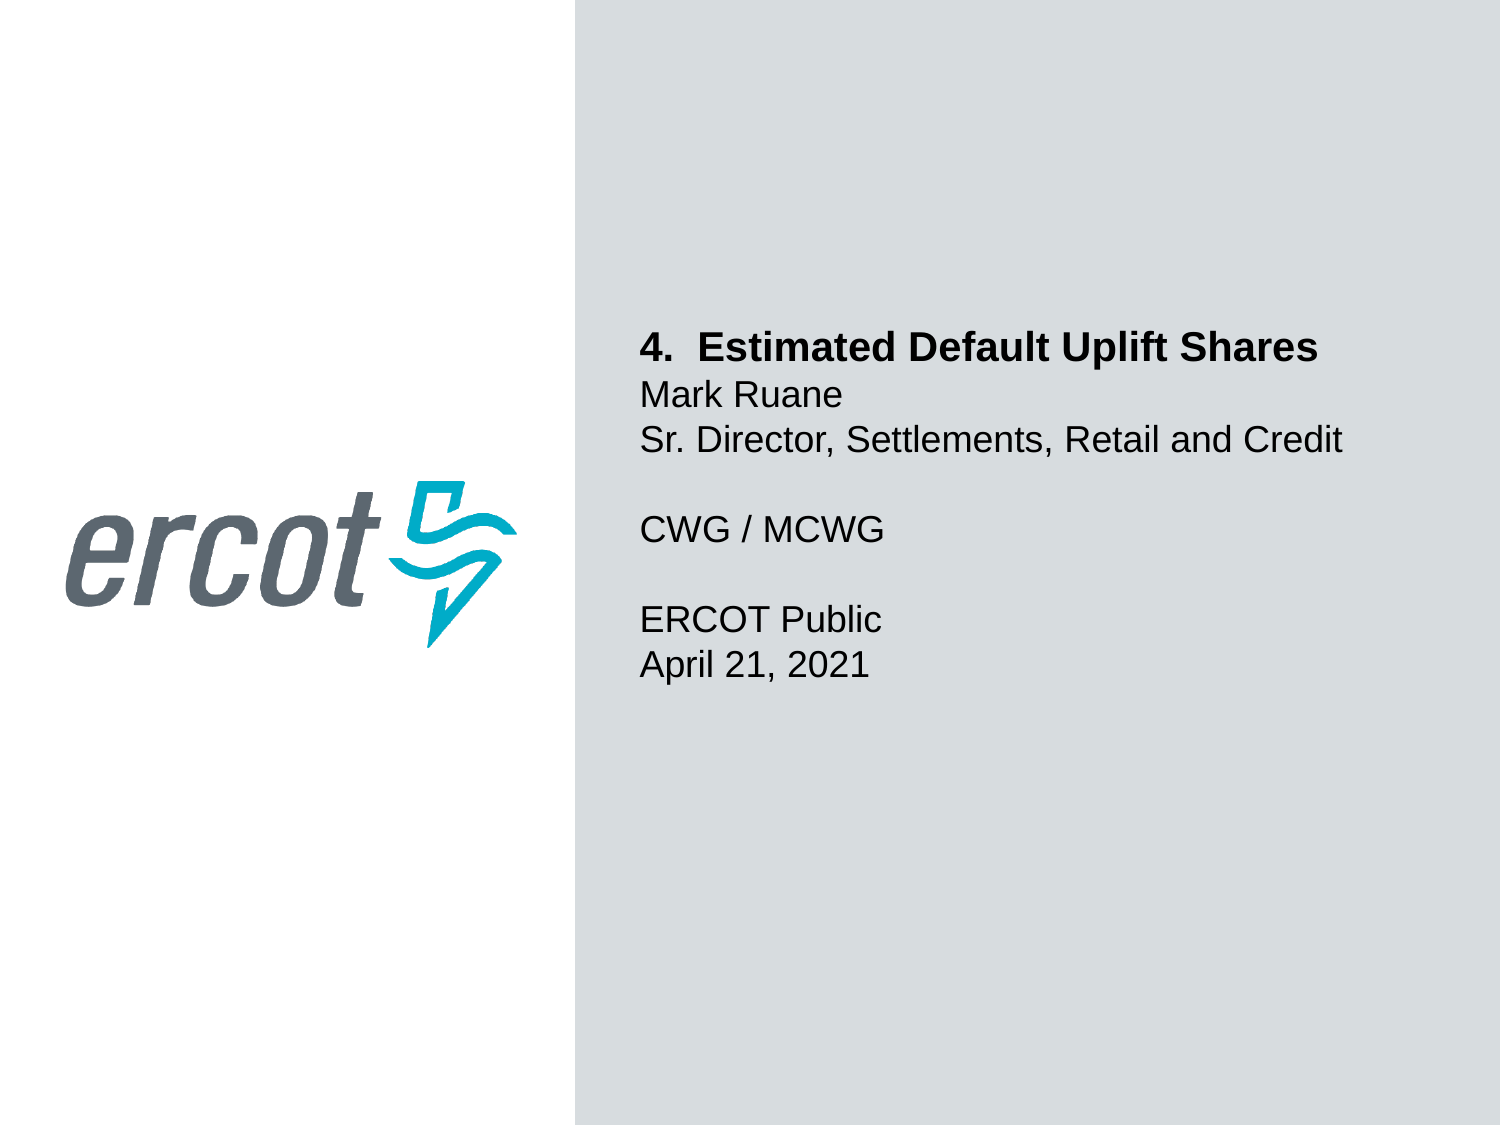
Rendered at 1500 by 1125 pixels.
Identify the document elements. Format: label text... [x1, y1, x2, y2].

text_box 4. Estimated Default Uplift Shares Mark Ruane Sr. Director, Settlements, Retail and Credit CWG / MCWG ERCOT Public April 21, 2021 [624, 312, 1463, 738]
picture [56, 471, 525, 654]
